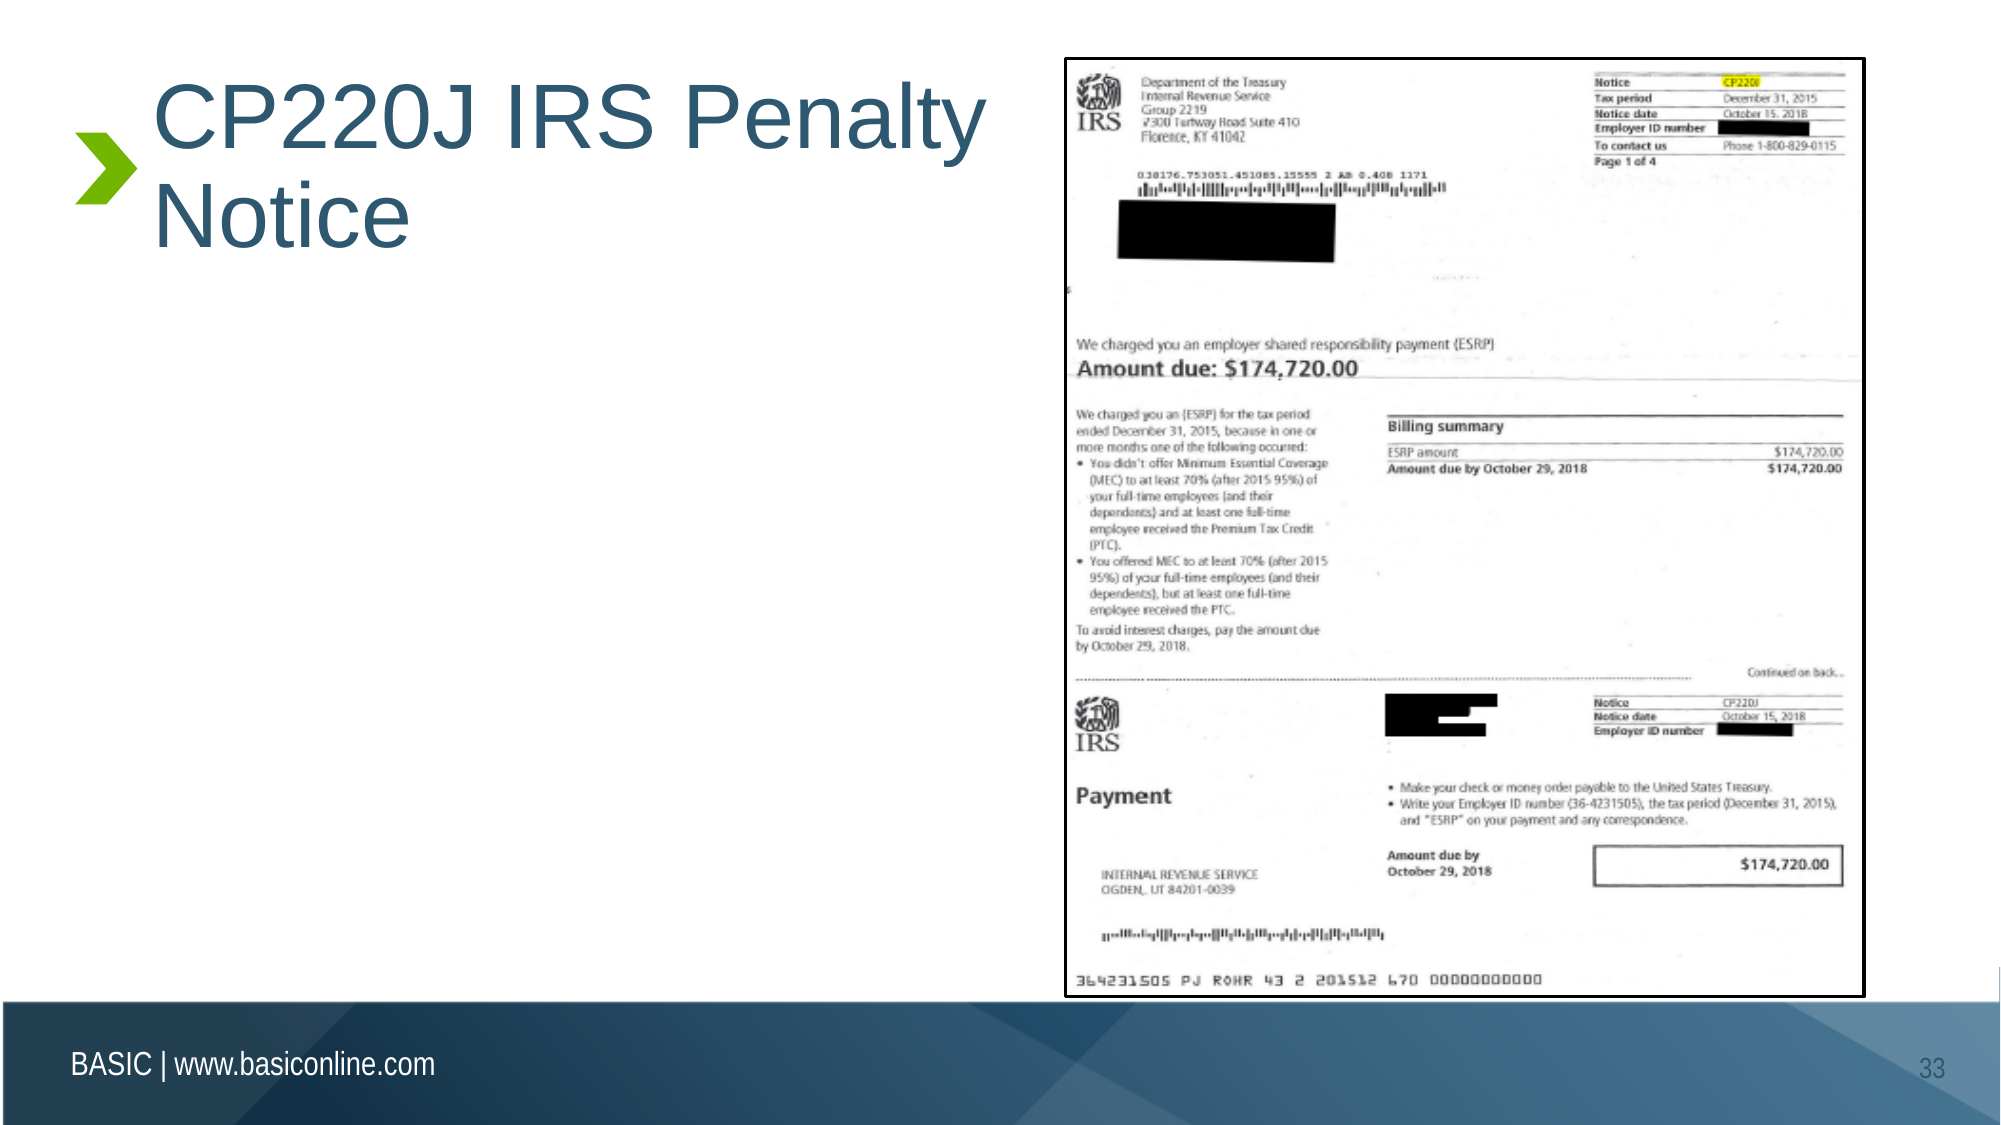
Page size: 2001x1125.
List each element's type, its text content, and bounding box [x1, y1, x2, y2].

title CP220J IRS Penalty Notice [137, 59, 1064, 278]
picture [1066, 59, 1863, 996]
picture [0, 967, 2001, 1125]
